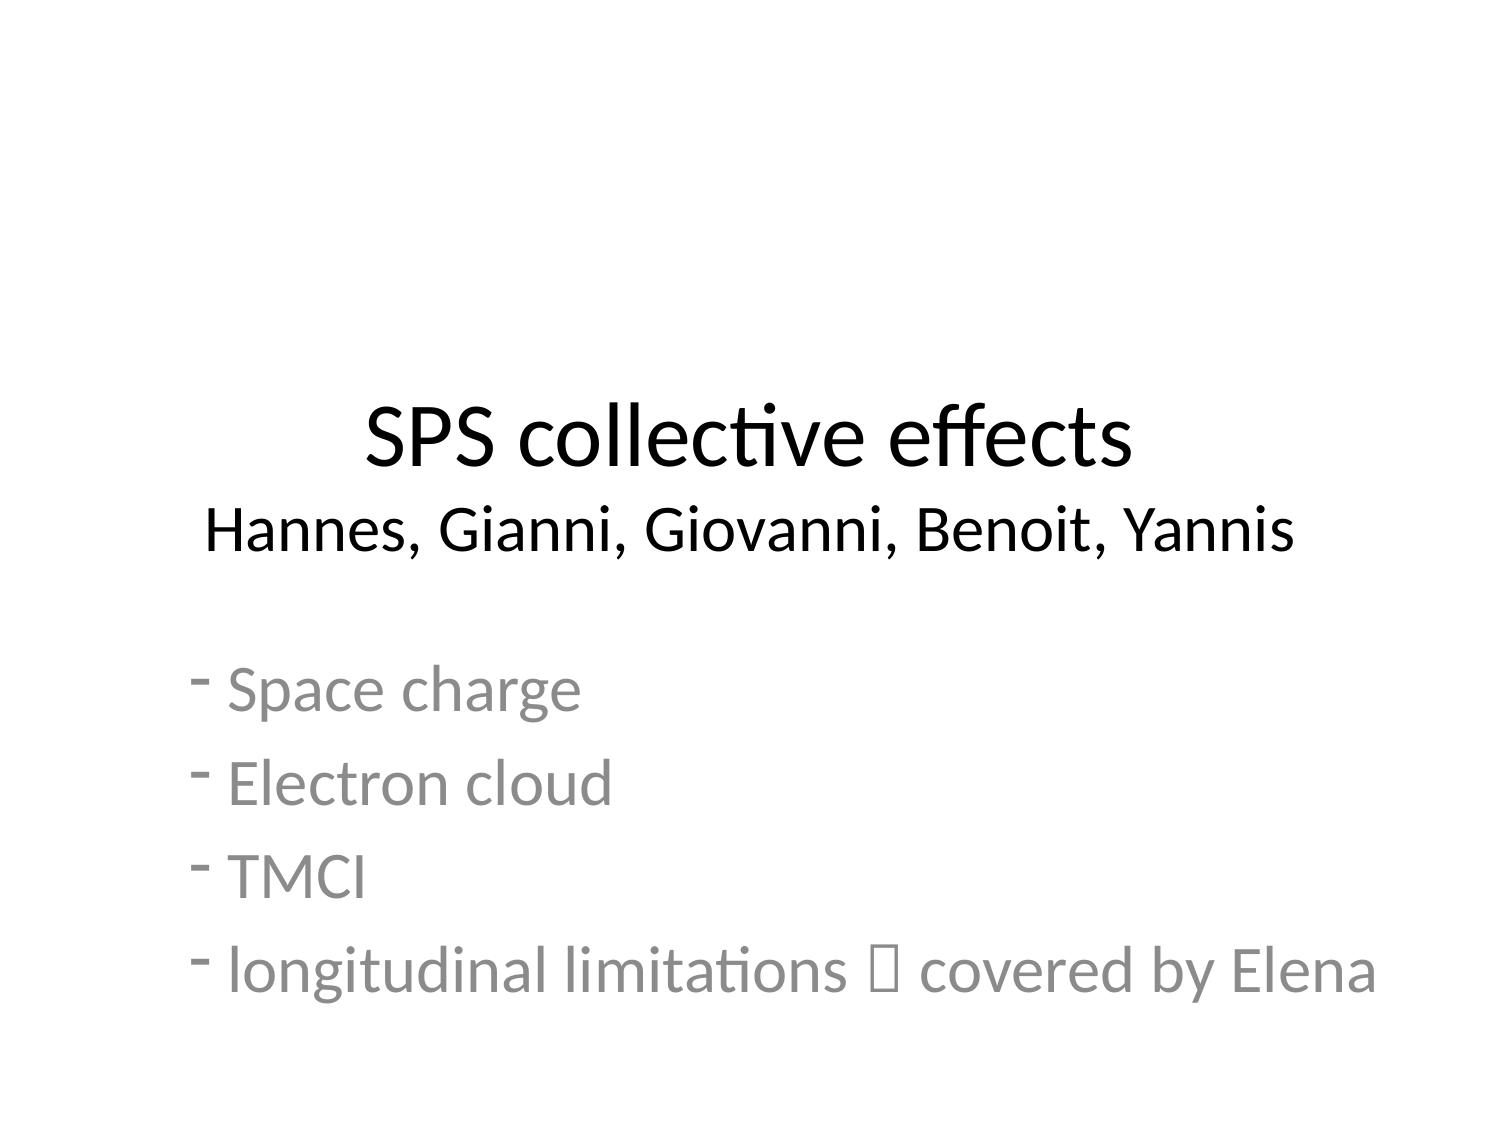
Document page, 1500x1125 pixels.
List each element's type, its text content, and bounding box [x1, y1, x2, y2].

title SPS collective effects Hannes, Gianni, Giovanni, Benoit, Yannis [112, 349, 1388, 591]
subtitle Space charge Electron cloud TMCI longitudinal limitations  covered by Elena [174, 637, 1400, 1038]
